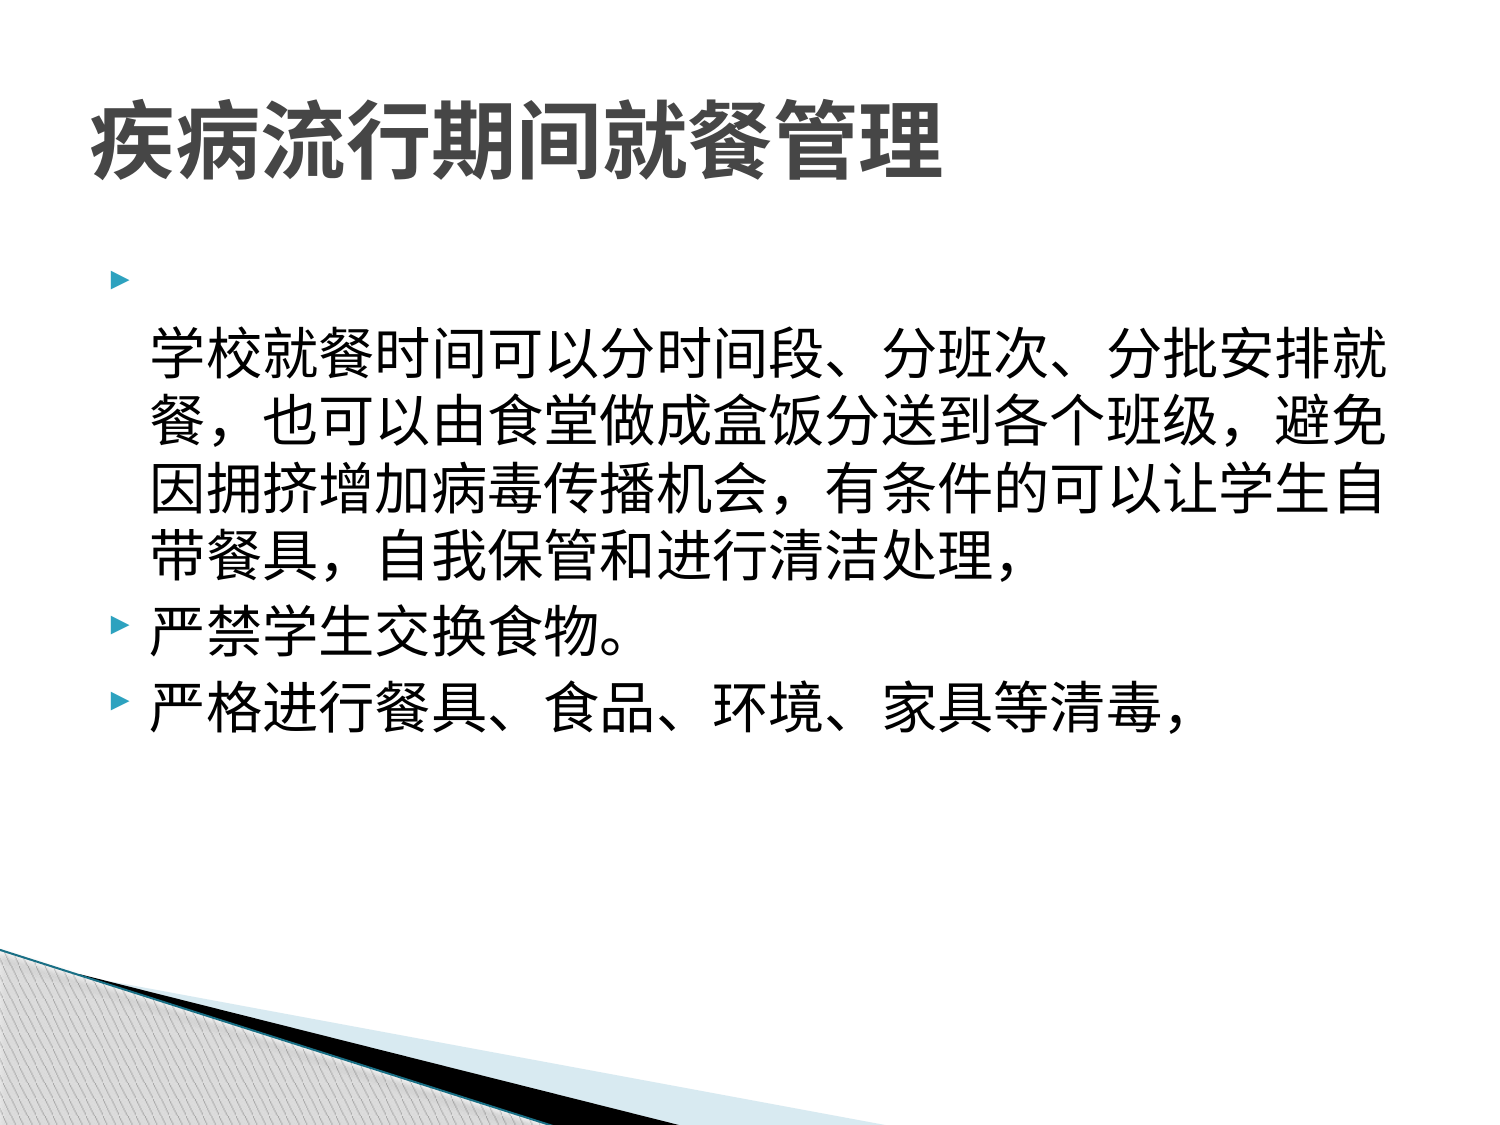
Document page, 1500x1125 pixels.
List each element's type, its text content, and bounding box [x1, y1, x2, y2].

title 疾病流行期间就餐管理 [75, 45, 1425, 233]
list 学校就餐时间可以分时间段、分班次、分批安排就餐，也可以由食堂做成盒饭分送到各个班级，避免因拥挤增加病毒传播机会，有条件的可以让学生自带餐具，自我保管和进行清洁处理， 严禁学生交换食物。 严格进行餐具、食品、环境、家具等清毒， [75, 243, 1425, 986]
